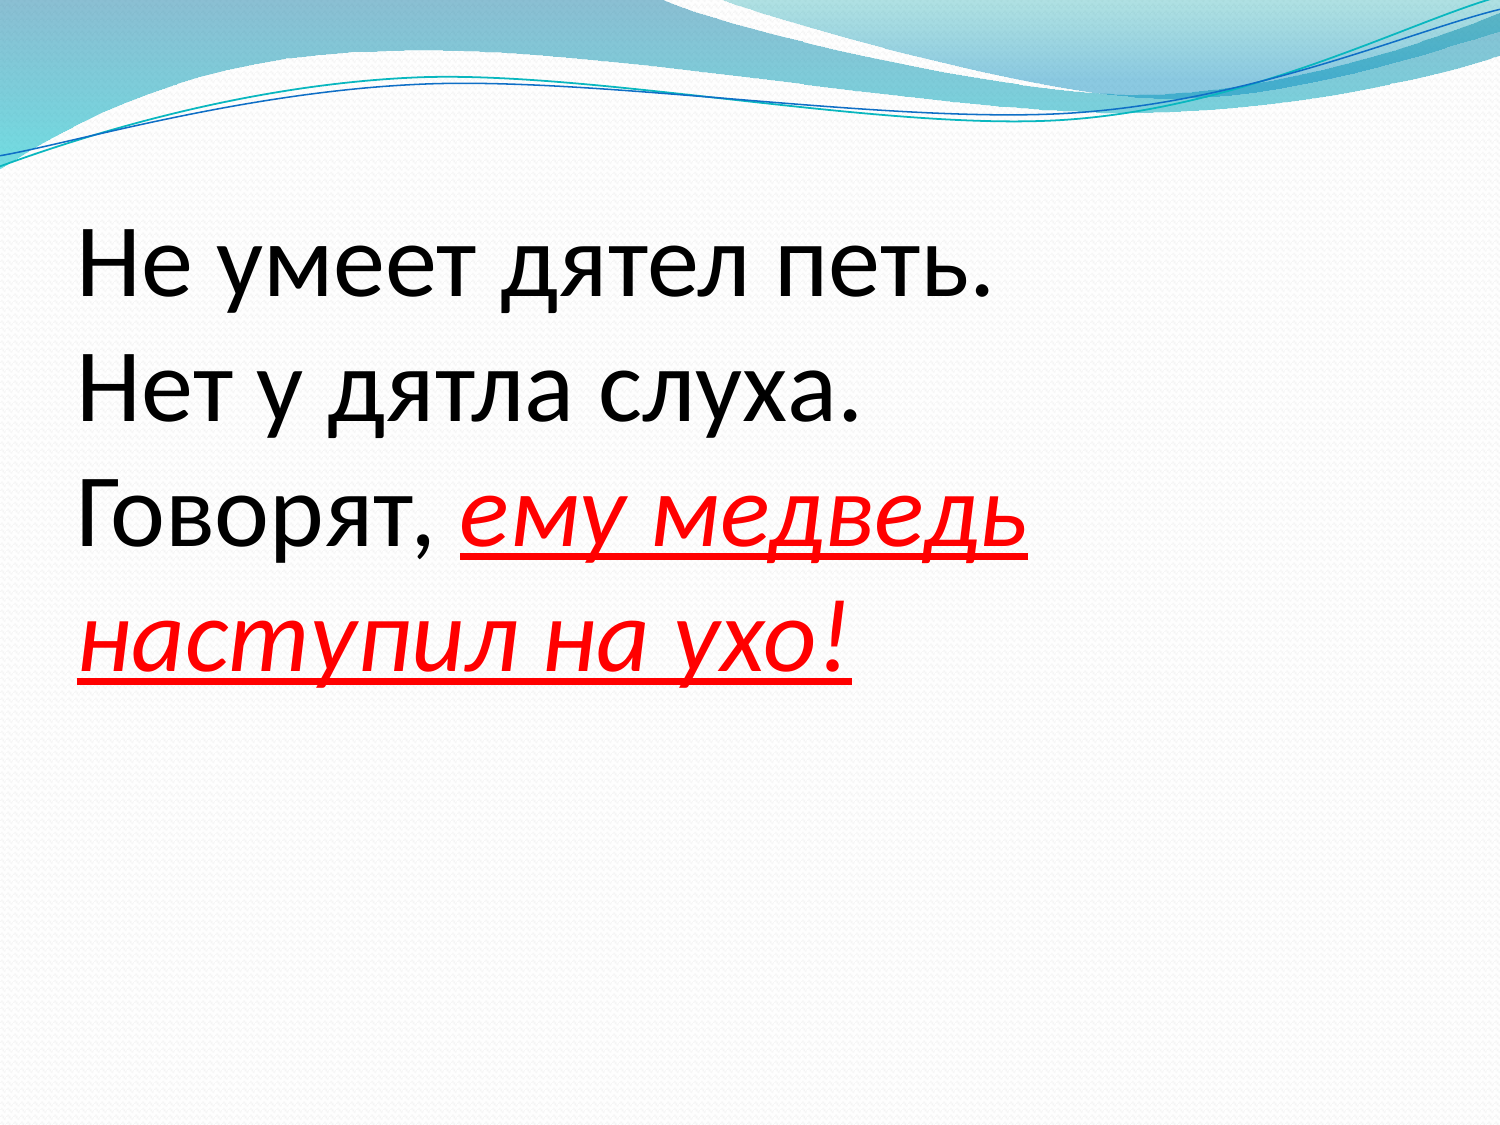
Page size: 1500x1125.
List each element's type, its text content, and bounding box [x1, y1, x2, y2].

title Не умеет дятел петь. Нет у дятла слуха. Говорят, ему медведь наступил на ухо! [76, 160, 1353, 693]
